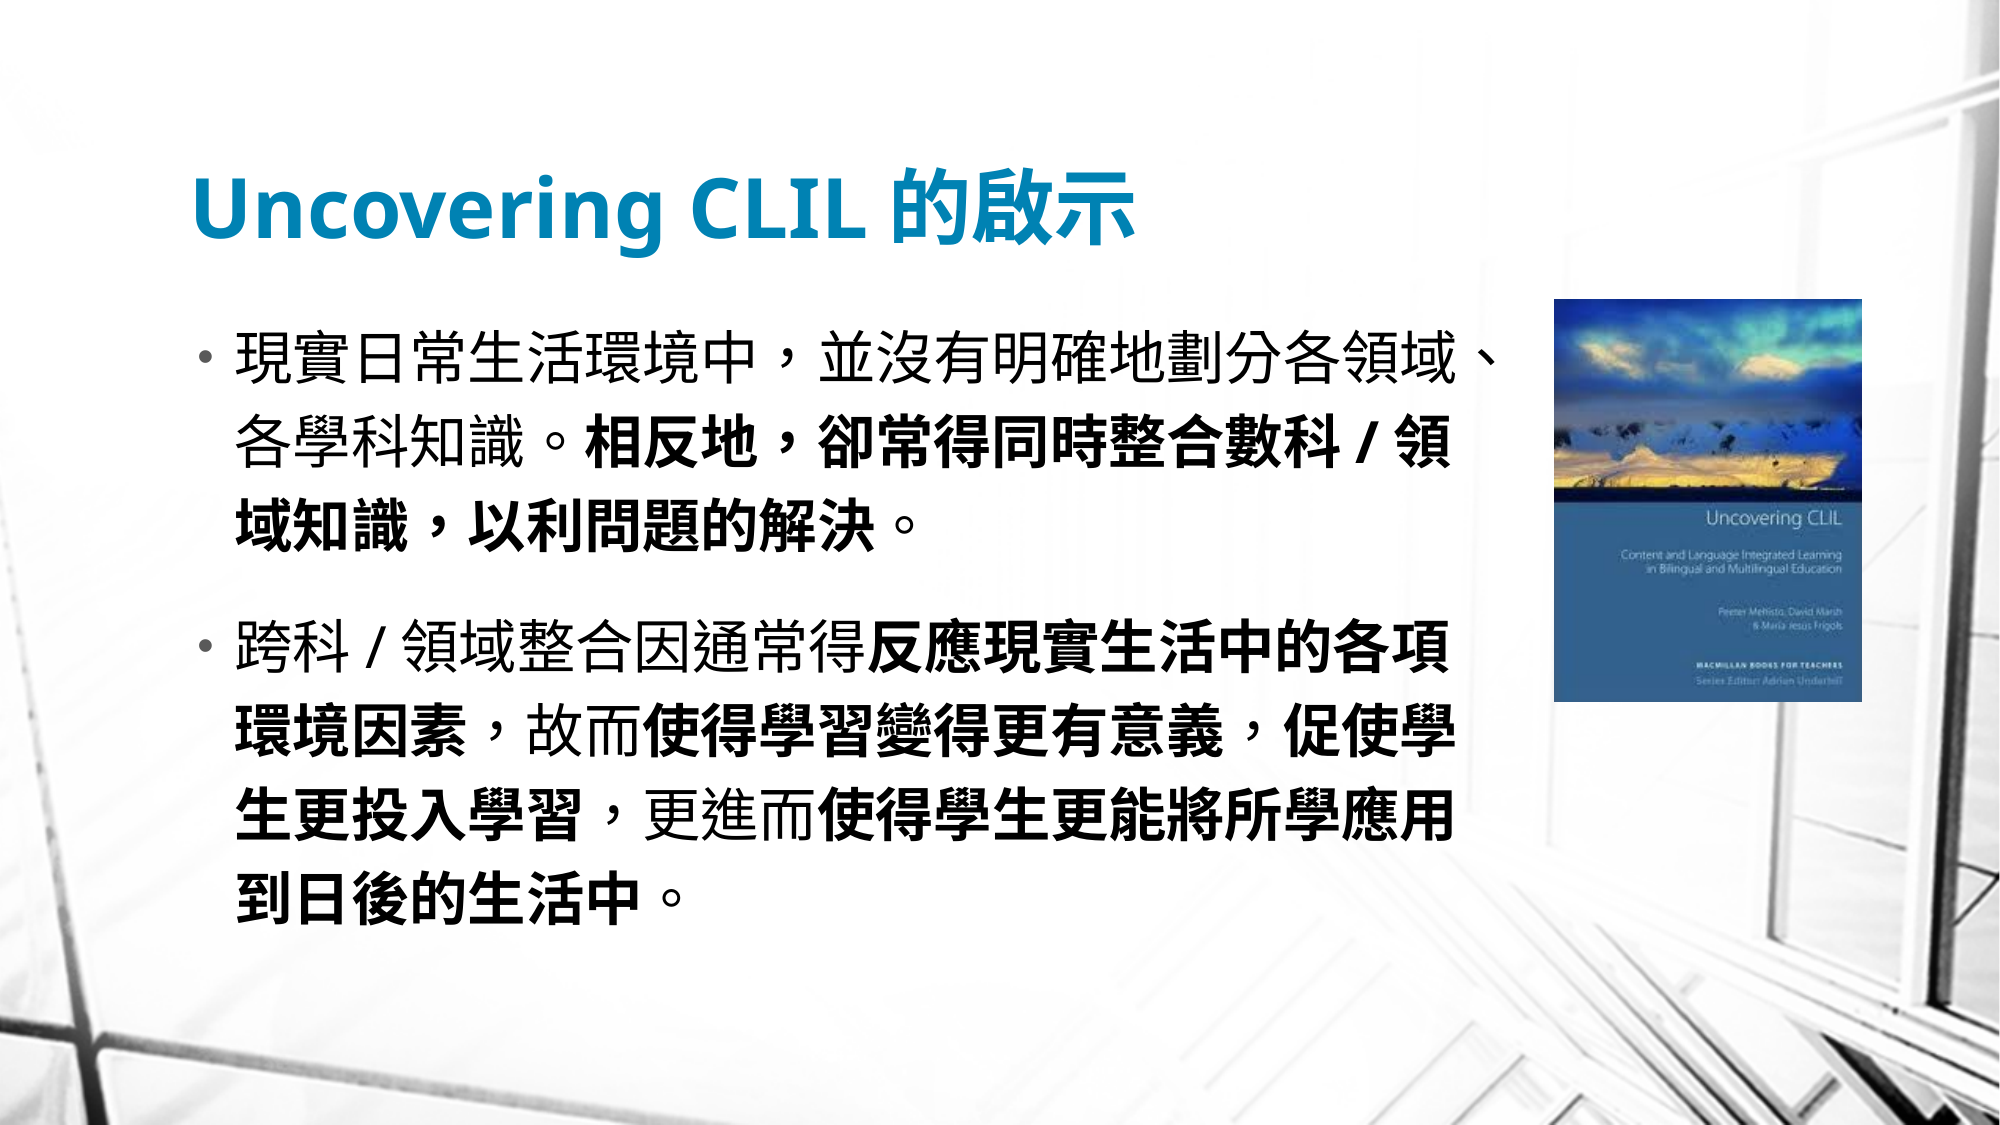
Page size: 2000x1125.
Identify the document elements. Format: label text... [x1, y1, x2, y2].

picture [0, 0, 2000, 1125]
list 現實日常生活環境中，並沒有明確地劃分各領域、各學科知識。相反地，卻常得同時整合數科/領域知識，以利問題的解決。 跨科/領域整合因通常得反應現實生活中的各項環境因素，故而使得學習變得更有意義，促使學生更投入學習，更進而使得學生更能將所學應用到日後的生活中。 [174, 299, 1494, 988]
title Uncovering CLIL的啟示 [174, 87, 1600, 263]
